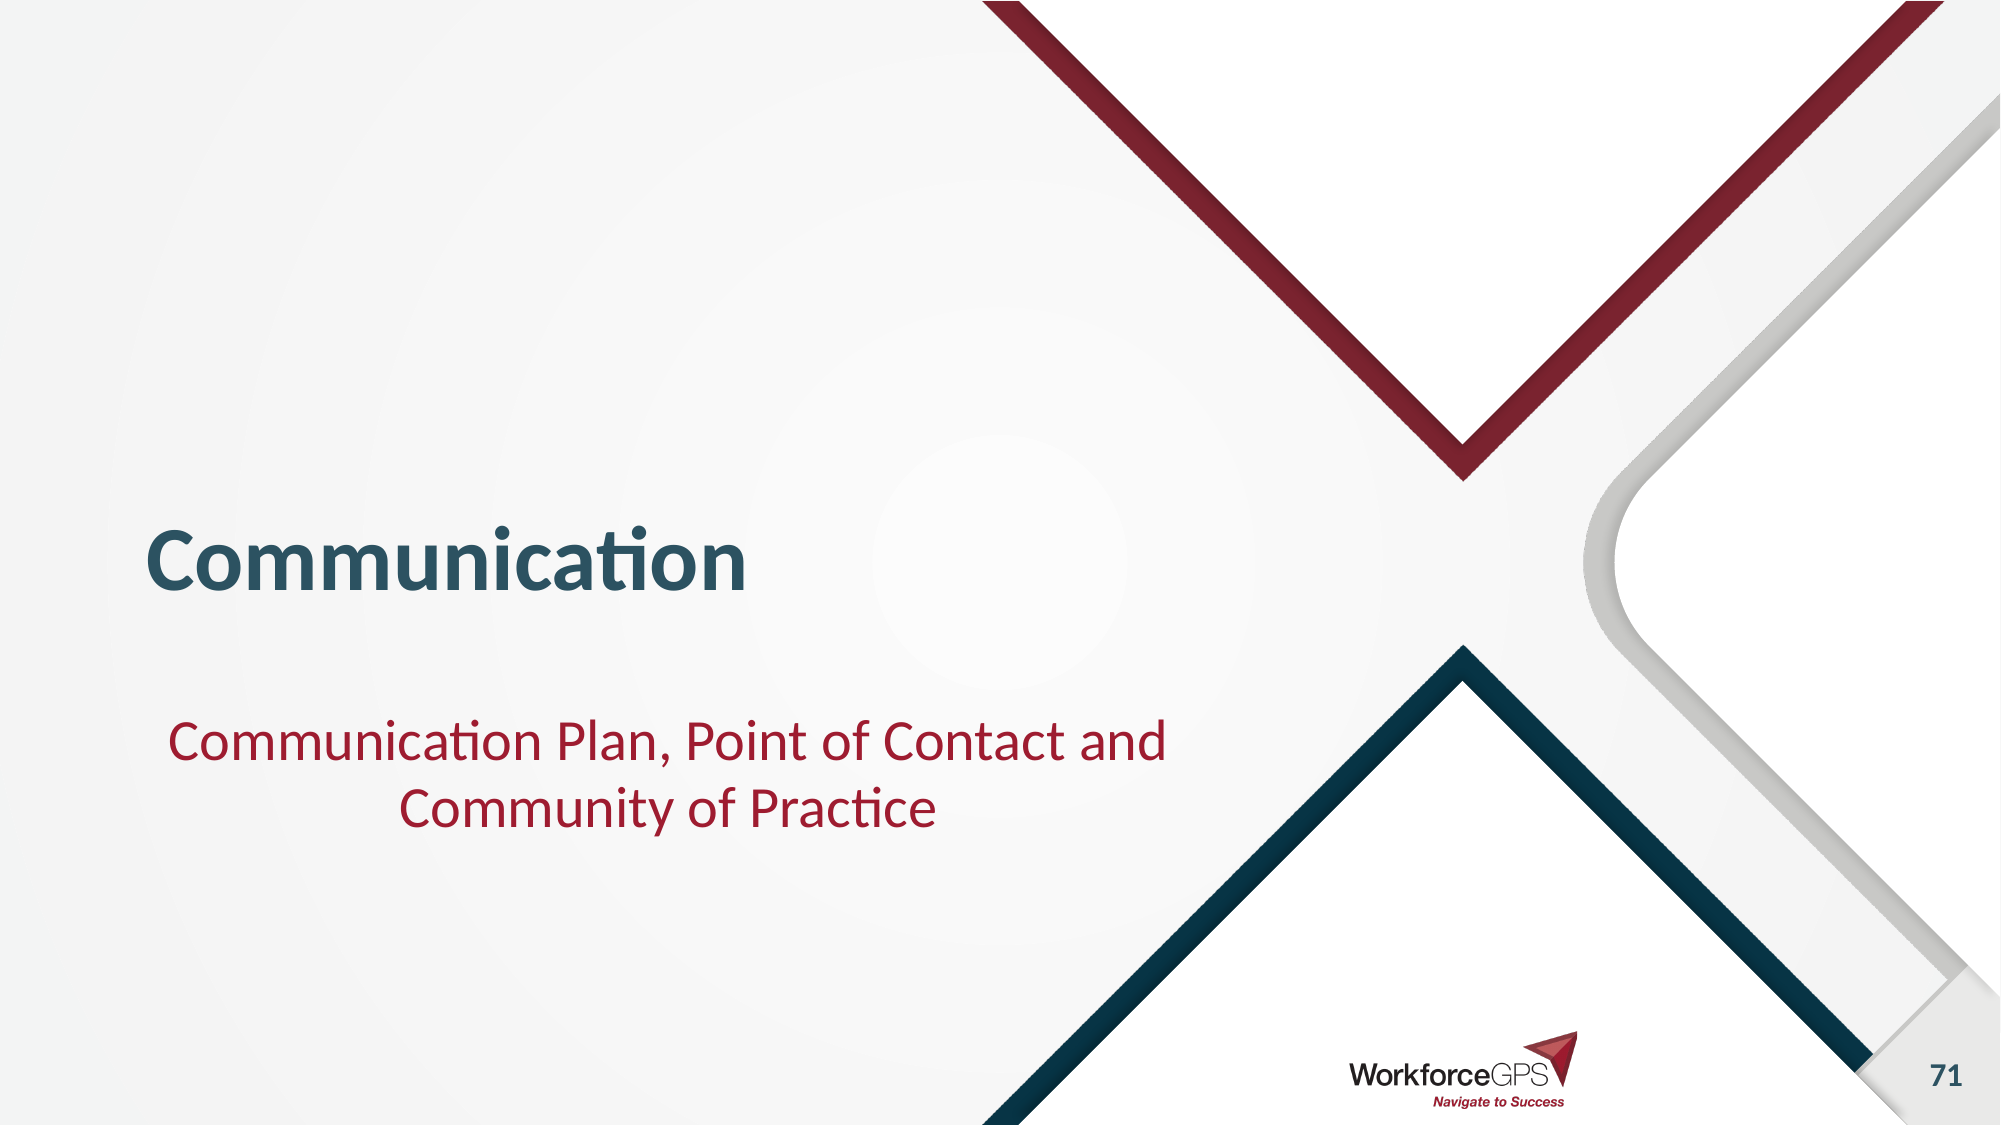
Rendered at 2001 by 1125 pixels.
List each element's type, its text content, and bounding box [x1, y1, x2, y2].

title Communication [131, 230, 1207, 618]
picture [983, 2, 2000, 1124]
list Communication Plan, Point of Contact and Community of Practice [131, 700, 1207, 890]
slide_number 71 [1892, 1042, 2000, 1103]
